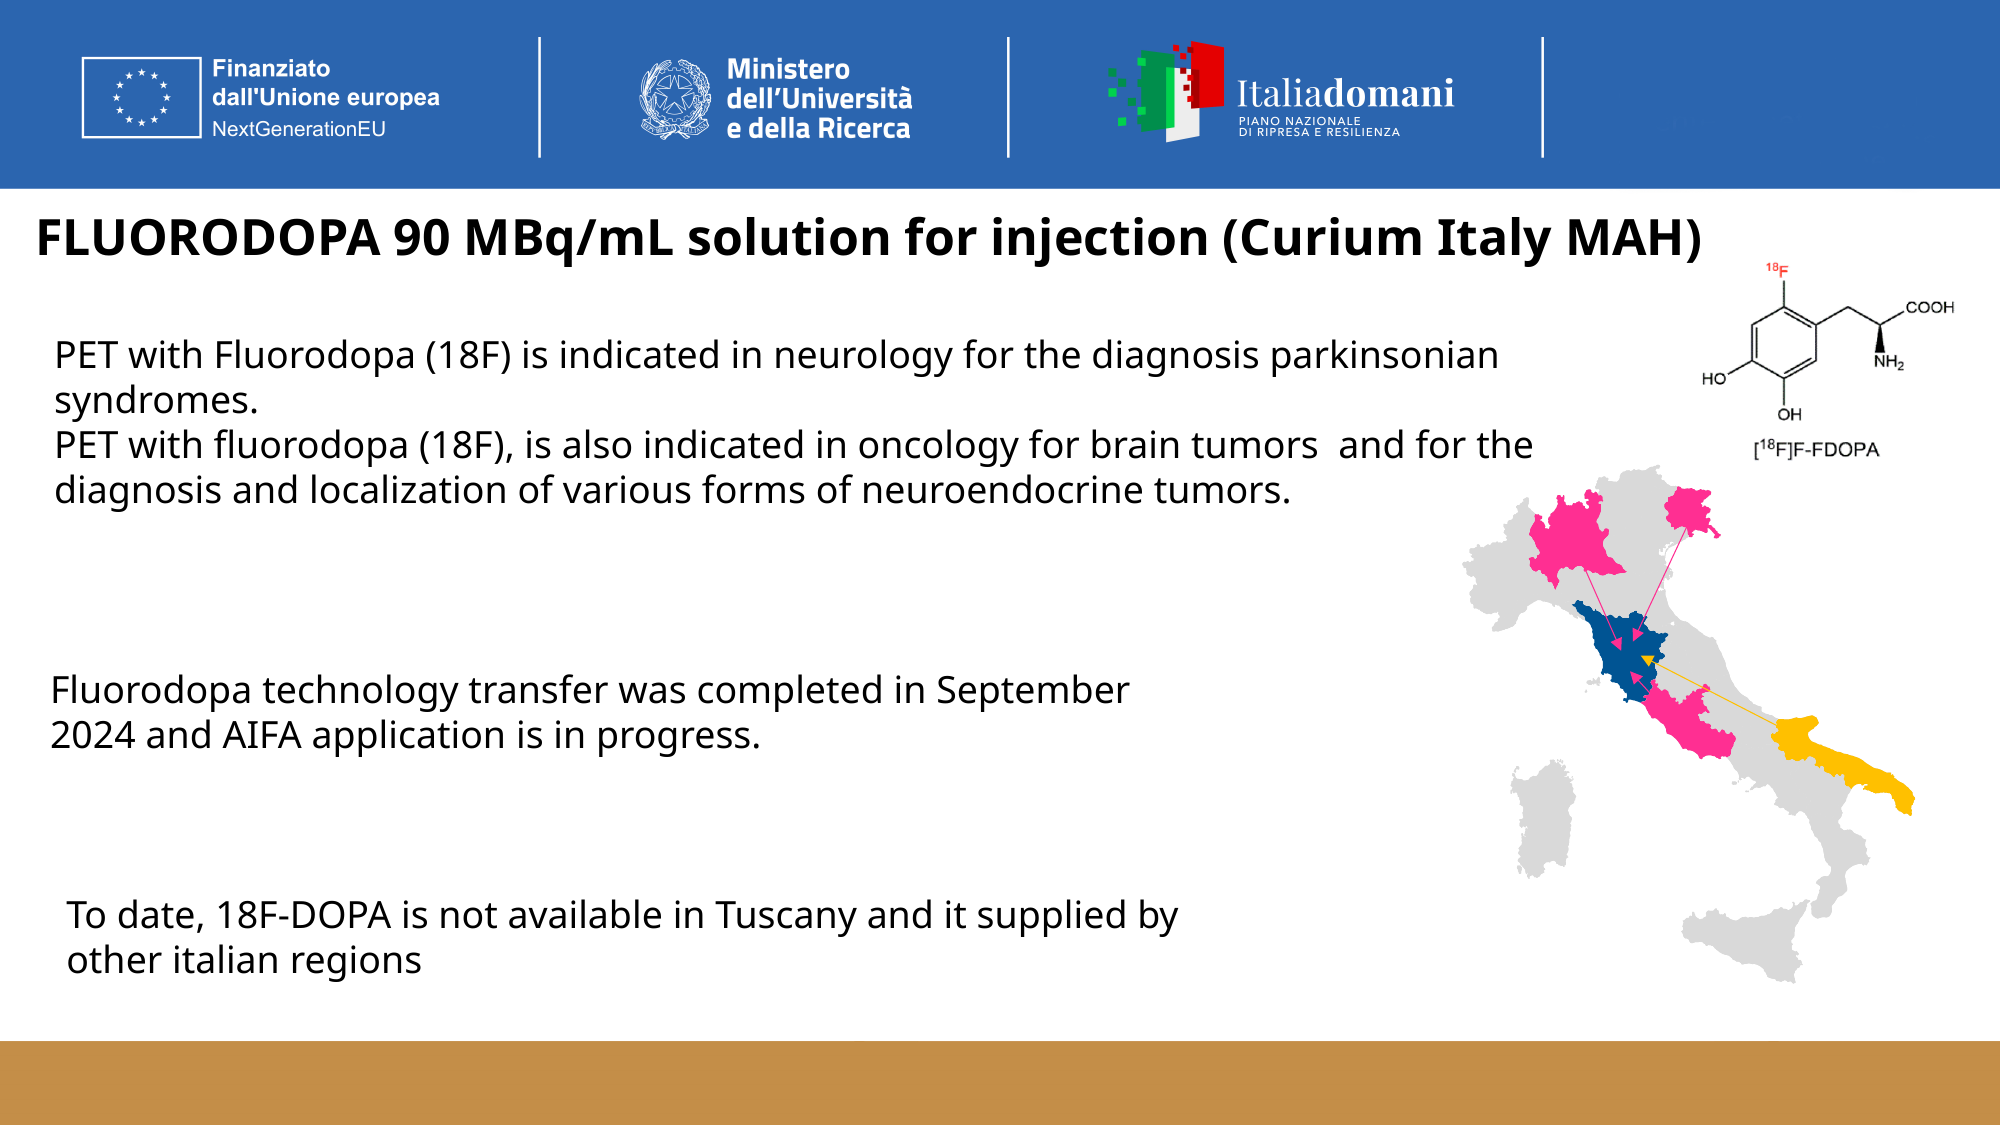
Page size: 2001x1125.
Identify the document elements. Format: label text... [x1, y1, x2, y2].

text_box FLUORODOPA 90 MBq/mL solution for injection (Curium Italy MAH) [20, 197, 1978, 273]
text_box Fluorodopa technology transfer was completed in September 2024 and AIFA application is in progress. [35, 658, 1214, 763]
picture [0, 0, 2000, 196]
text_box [1462, 464, 1916, 984]
text_box To date, 18F-DOPA is not available in Tuscany and it supplied by other italian regions [51, 883, 1230, 989]
text_box PET with Fluorodopa (18F) is indicated in neurology for the diagnosis parkinsonian syndromes. PET with fluorodopa (18F), is also indicated in oncology for brain tumors and for the diagnosis and localization of various forms of neuroendocrine tumors. [39, 323, 1604, 519]
picture [0, 1041, 2000, 1125]
picture [1698, 235, 1961, 474]
